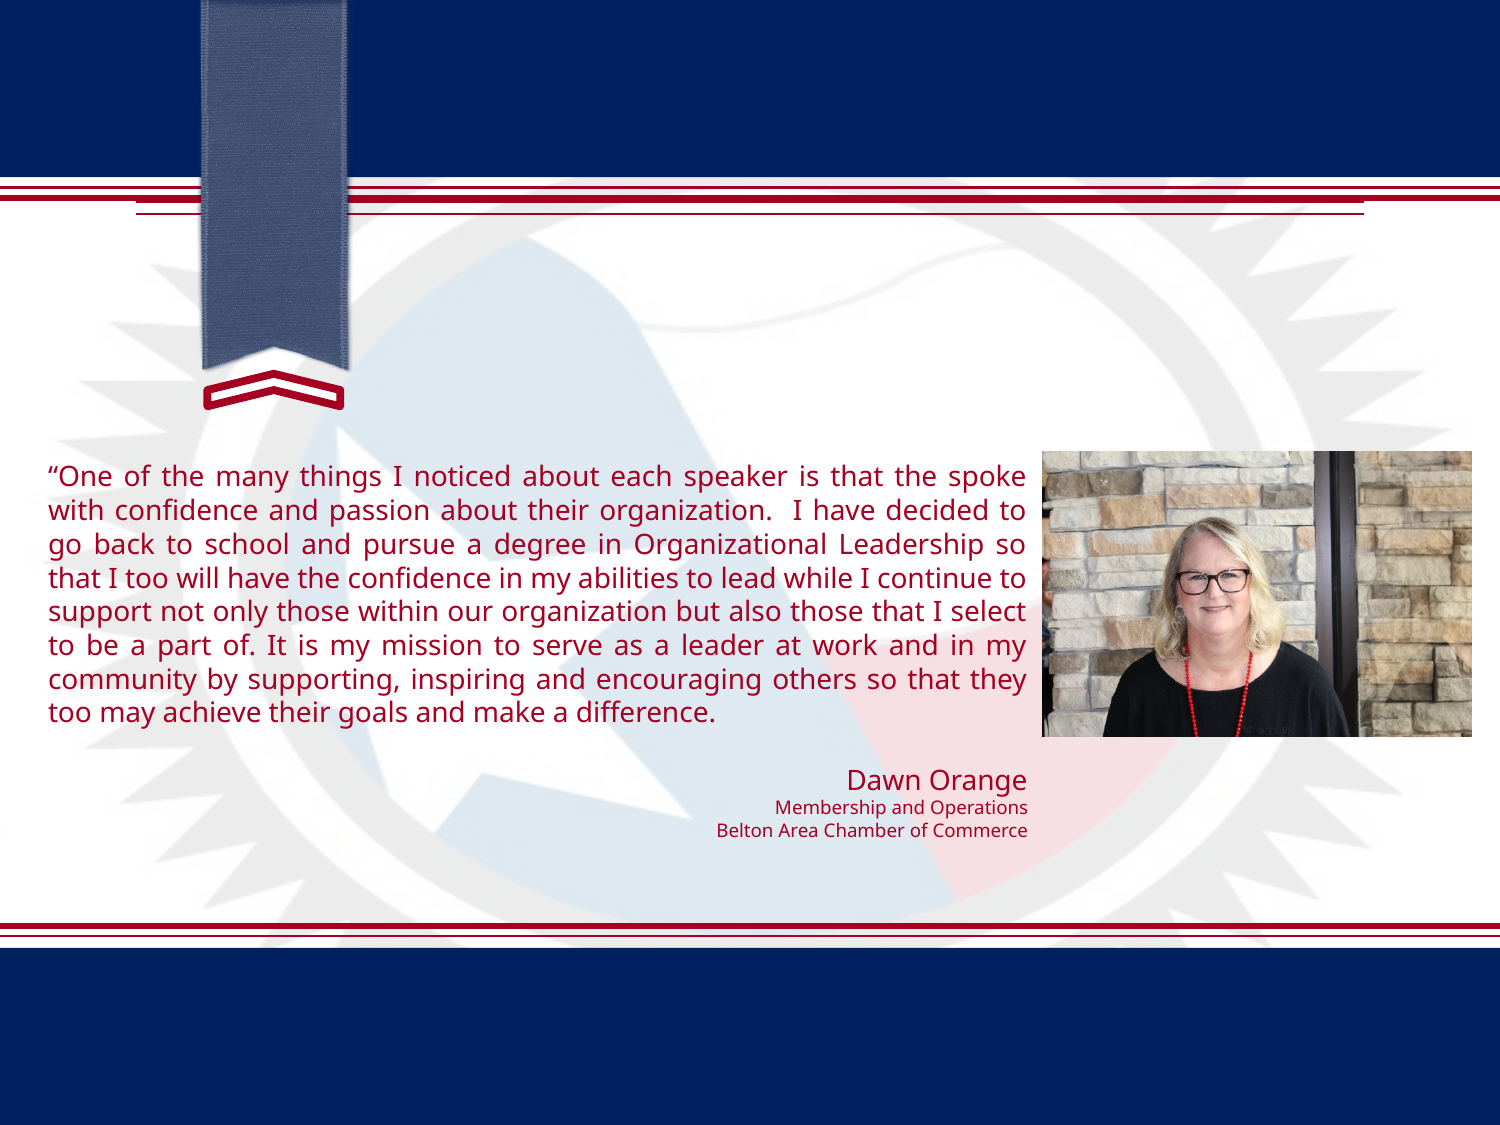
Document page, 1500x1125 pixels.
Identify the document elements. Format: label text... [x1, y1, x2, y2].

text_box “One of the many things I noticed about each speaker is that the spoke with confidence and passion about their organization. I have decided to go back to school and pursue a degree in Organizational Leadership so that I too will have the confidence in my abilities to lead while I continue to support not only those within our organization but also those that I select to be a part of. It is my mission to serve as a leader at work and in my community by supporting, inspiring and encouraging others so that they too may achieve their goals and make a difference. Dawn Orange Membership and Operations Belton Area Chamber of Commerce [33, 451, 1043, 871]
picture [1042, 451, 1472, 737]
text_box [203, 369, 345, 411]
